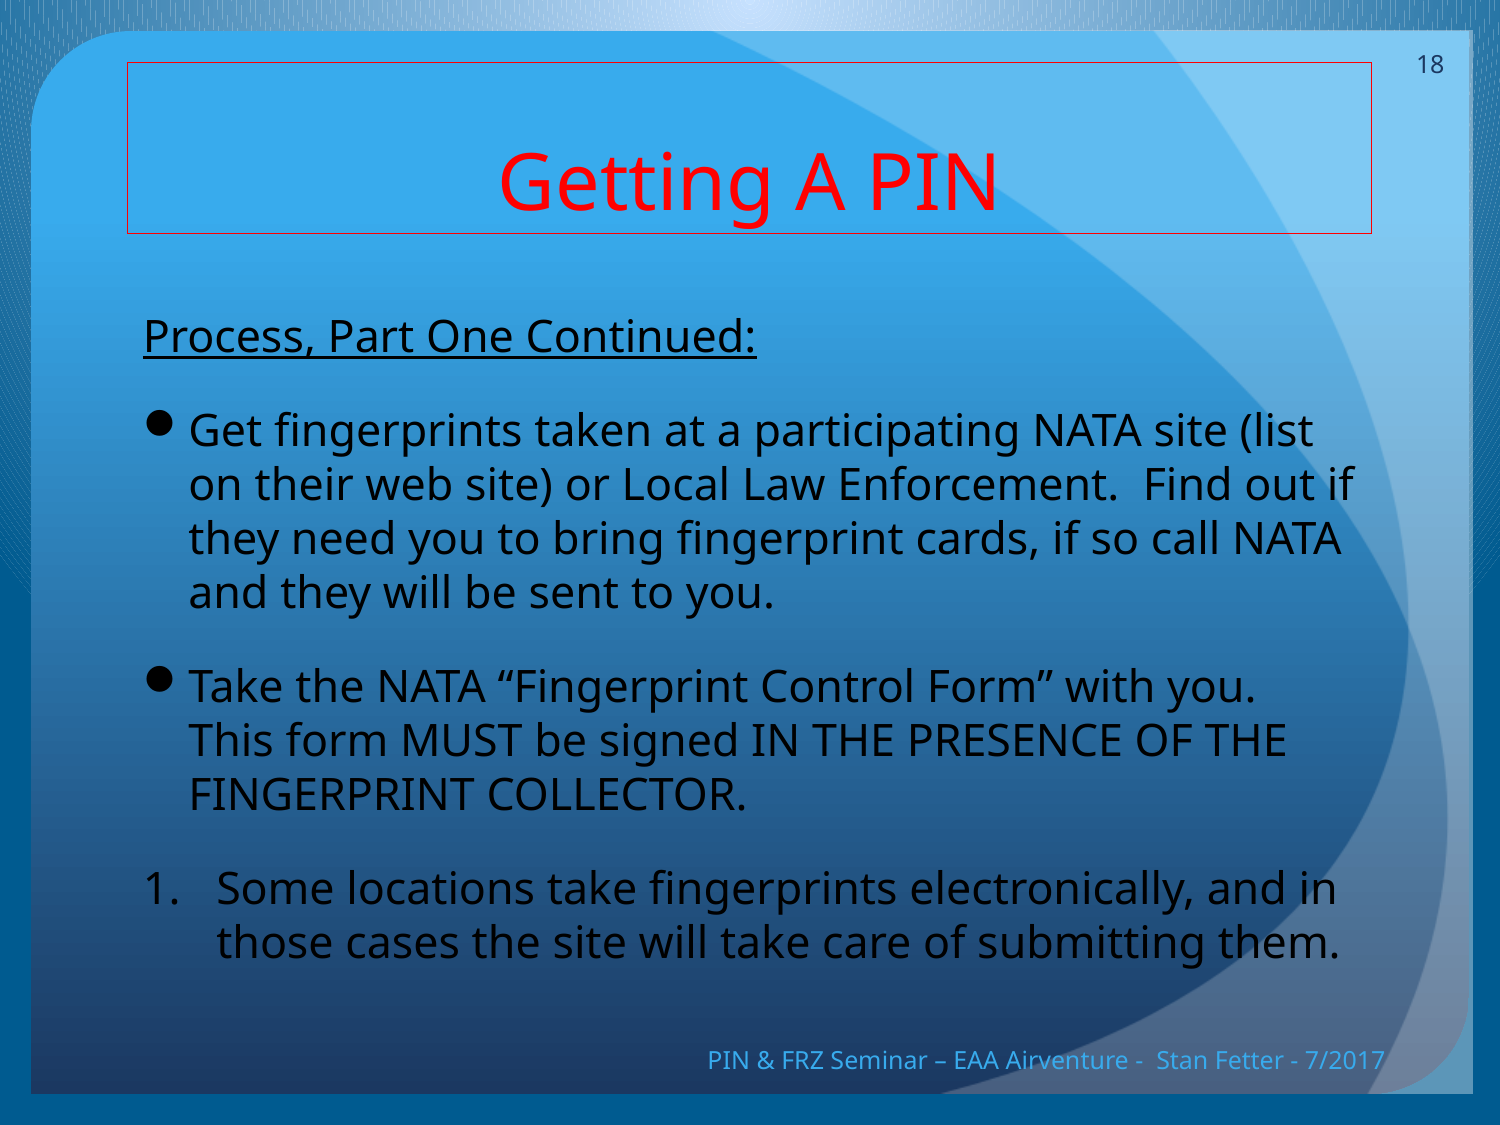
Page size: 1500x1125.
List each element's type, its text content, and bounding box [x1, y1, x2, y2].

list Process, Part One Continued: Get fingerprints taken at a participating NATA site (list on their web site) or Local Law Enforcement. Find out if they need you to bring fingerprint cards, if so call NATA and they will be sent to you. Take the NATA “Fingerprint Control Form” with you. This form MUST be signed IN THE PRESENCE OF THE FINGERPRINT COLLECTOR. Some locations take fingerprints electronically, and in those cases the site will take care of submitting them. [127, 299, 1372, 991]
slide_number 18 [1378, 36, 1460, 96]
picture [24, 30, 1473, 1094]
title Getting A PIN [127, 62, 1372, 234]
footer PIN & FRZ Seminar – EAA Airventure - Stan Fetter - 7/2017 [542, 1031, 1402, 1092]
